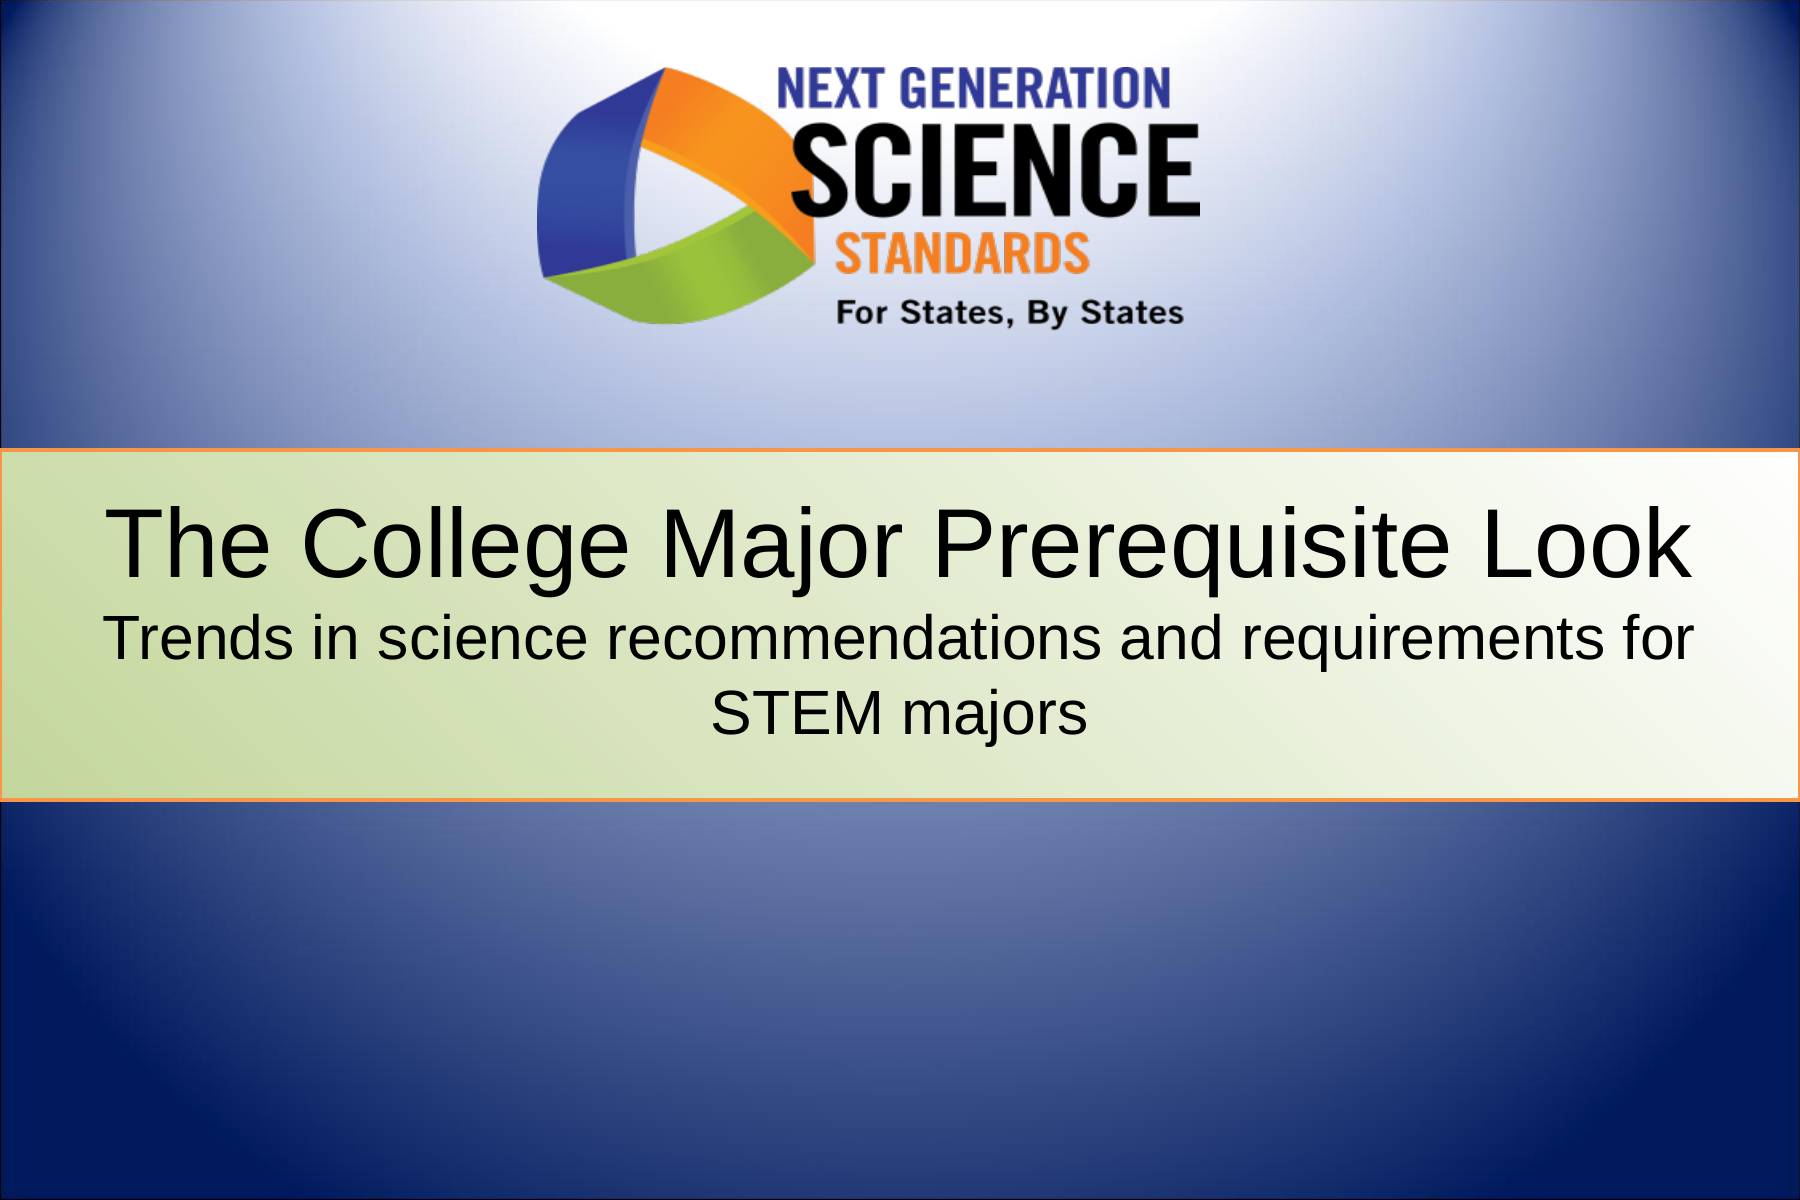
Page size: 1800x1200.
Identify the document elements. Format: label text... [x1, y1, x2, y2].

text_box The College Major Prerequisite Look Trends in science recommendations and requirements for STEM majors [0, 450, 1800, 800]
picture [0, 0, 1800, 450]
picture [0, 800, 1800, 1200]
